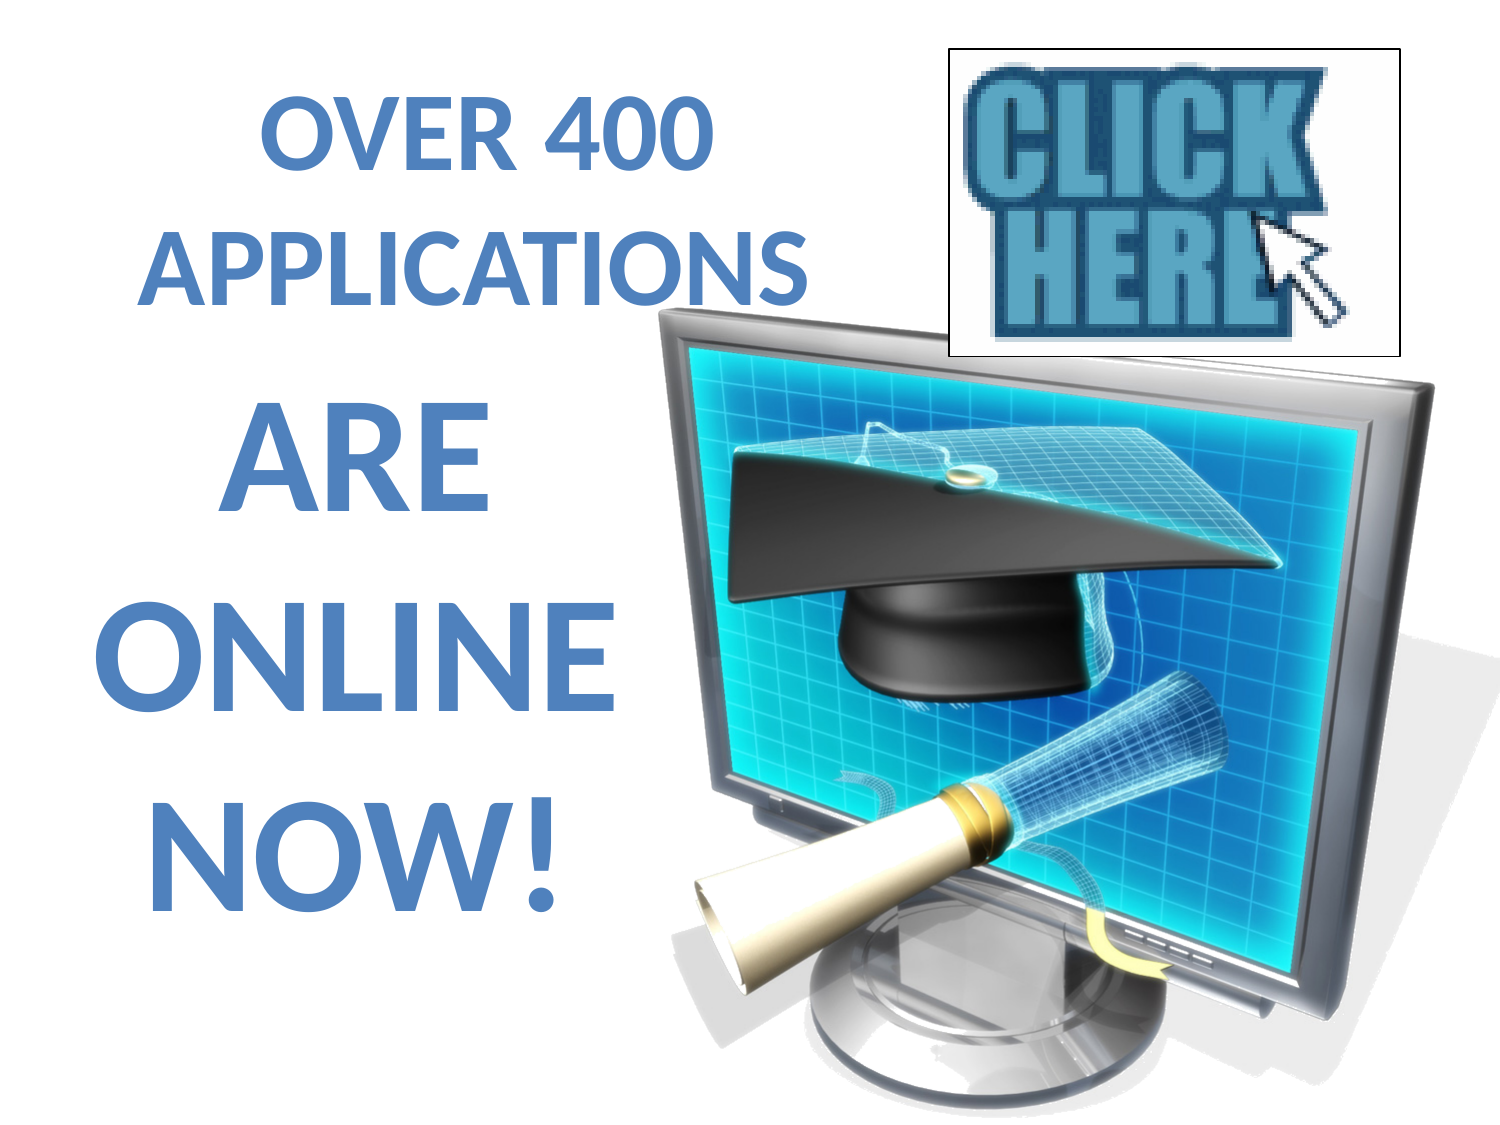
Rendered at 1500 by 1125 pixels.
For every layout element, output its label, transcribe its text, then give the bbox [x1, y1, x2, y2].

text_box Are online now! [75, 337, 507, 953]
text_box Over 400 Applications [37, 49, 938, 335]
picture [512, 49, 1500, 1125]
